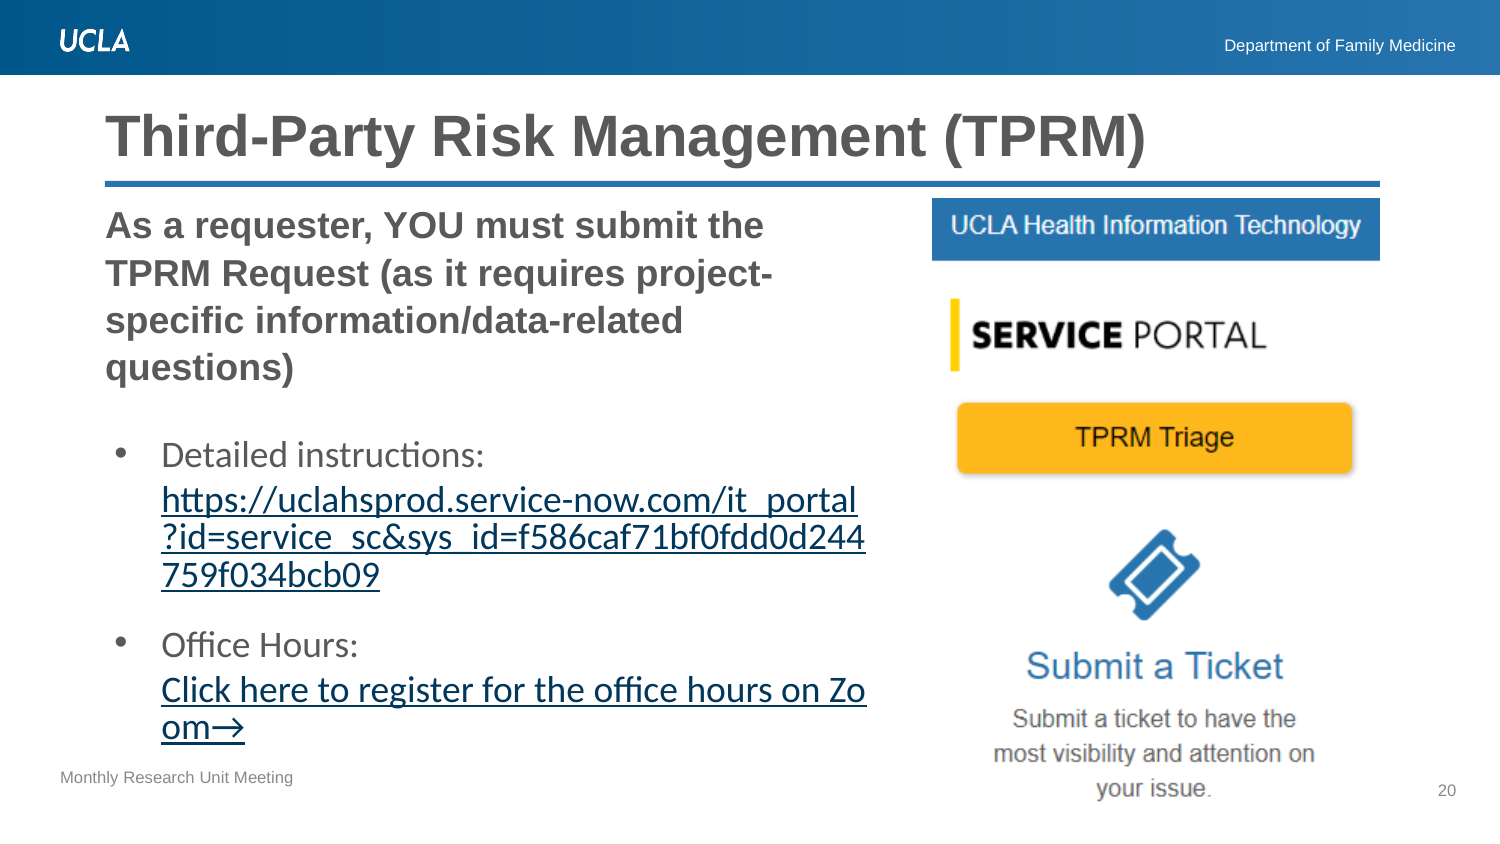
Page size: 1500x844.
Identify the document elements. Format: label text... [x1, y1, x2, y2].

title Third-Party Risk Management (TPRM) [105, 105, 1380, 170]
list As a requester, YOU must submit the TPRM Request (as it requires project-specific information/data-related questions) Detailed instructions: https://uclahsprod.service-now.com/it_portal?id=service_sc&sys_id=f586caf71bf0fdd0d244759f034bcb09 Office Hours: Click here to register for the office hours on Zoom→ [105, 198, 933, 844]
picture [932, 198, 1380, 824]
picture [60, 28, 130, 52]
slide_number 20 [1381, 780, 1457, 840]
